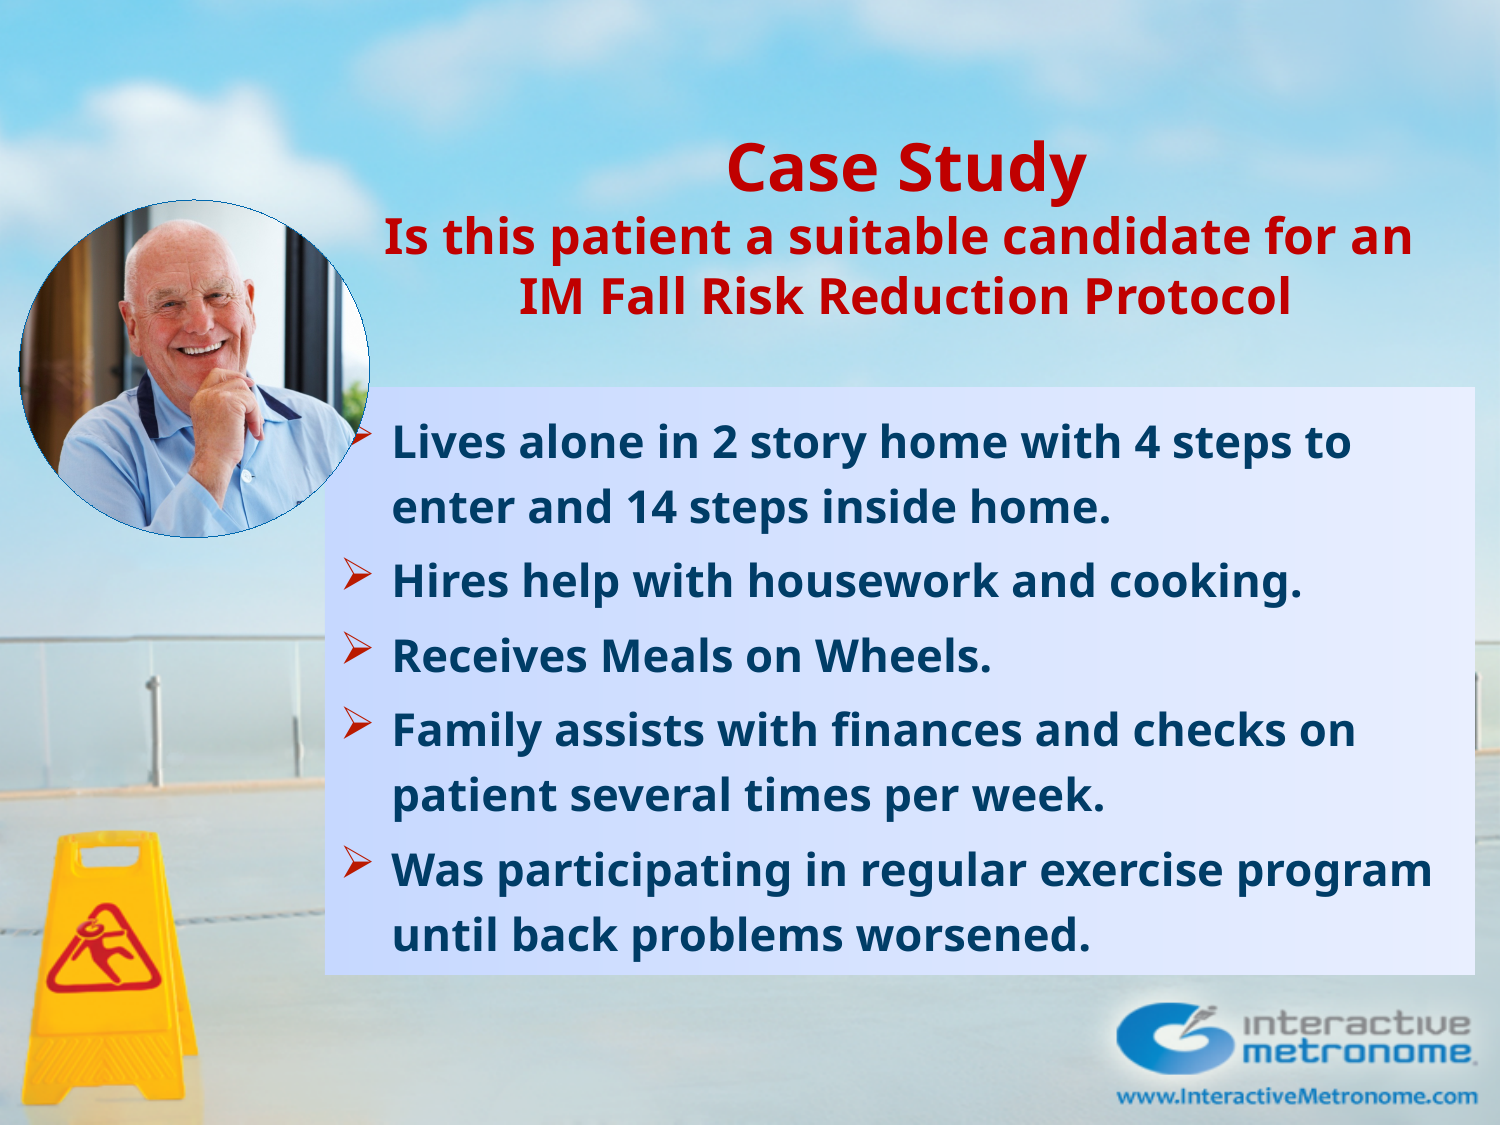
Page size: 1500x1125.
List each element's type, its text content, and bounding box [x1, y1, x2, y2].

picture [0, 0, 1500, 1125]
title Case Study Is this patient a suitable candidate for an IM Fall Risk Reduction Protocol [299, 124, 1500, 326]
list Lives alone in 2 story home with 4 steps to enter and 14 steps inside home. Hires help with housework and cooking. Receives Meals on Wheels. Family assists with finances and checks on patient several times per week. Was participating in regular exercise program until back problems worsened. [324, 387, 1475, 975]
